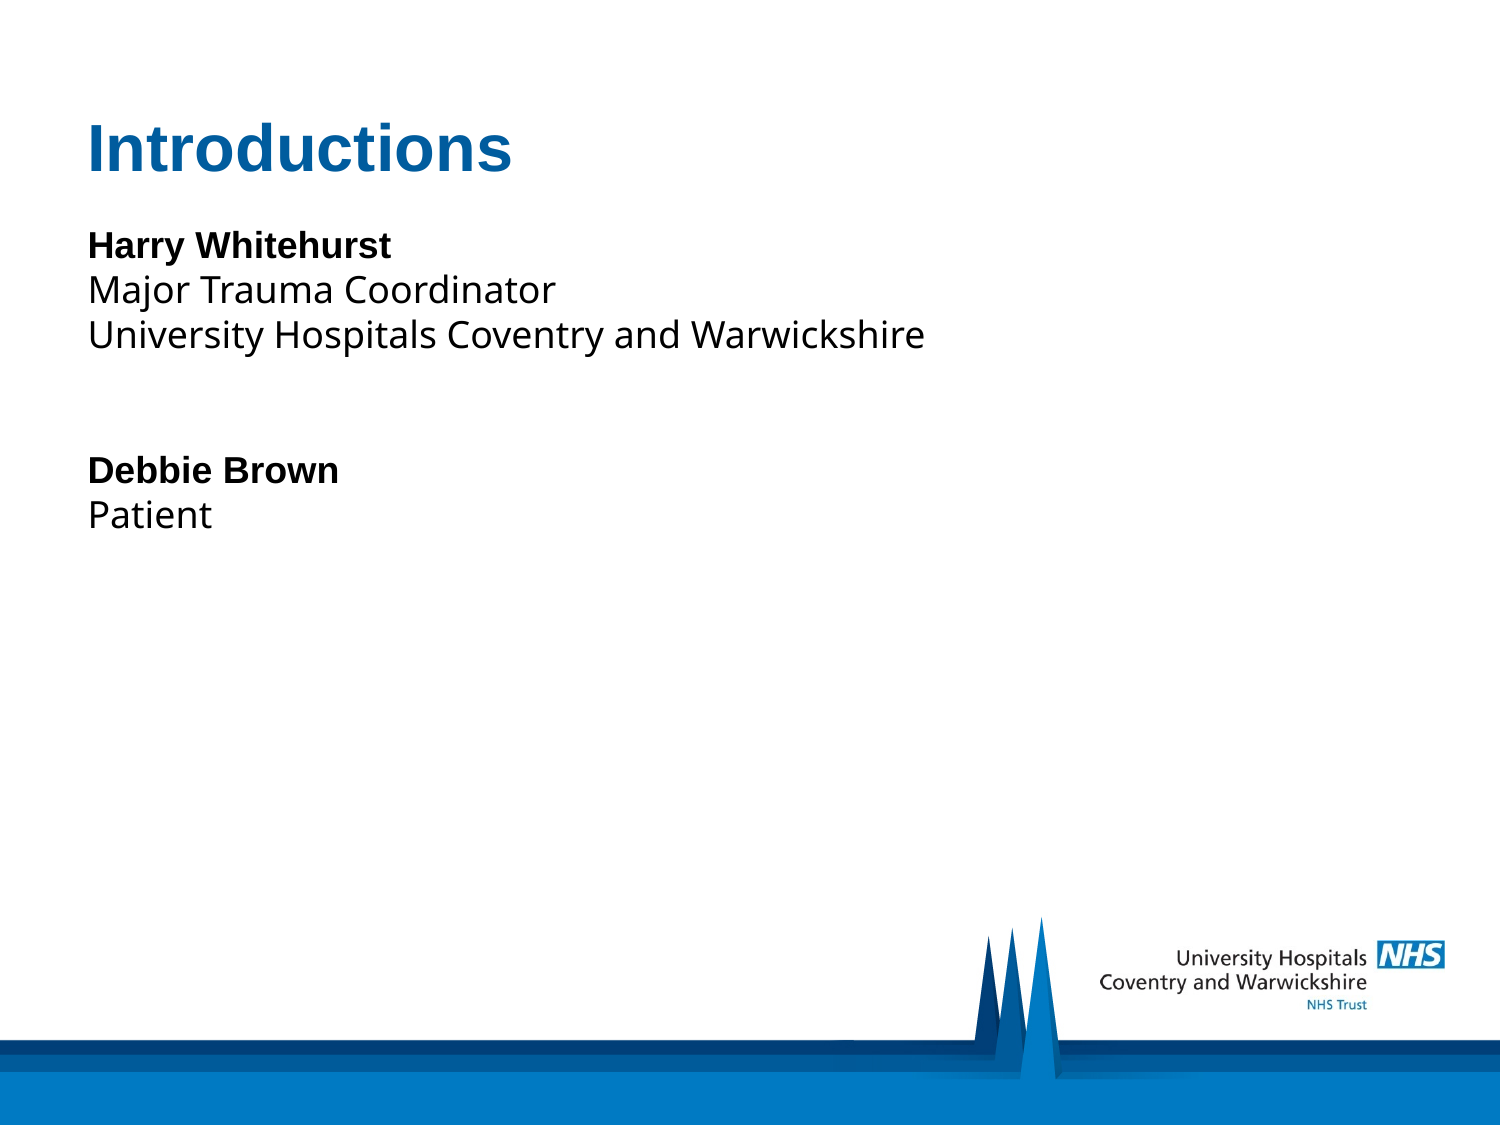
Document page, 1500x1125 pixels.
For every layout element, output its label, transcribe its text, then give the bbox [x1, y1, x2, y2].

title Introductions [79, 21, 1446, 194]
list Harry Whitehurst Major Trauma Coordinator University Hospitals Coventry and Warwickshire Debbie Brown Patient [79, 213, 1446, 894]
picture [0, 0, 1500, 1125]
